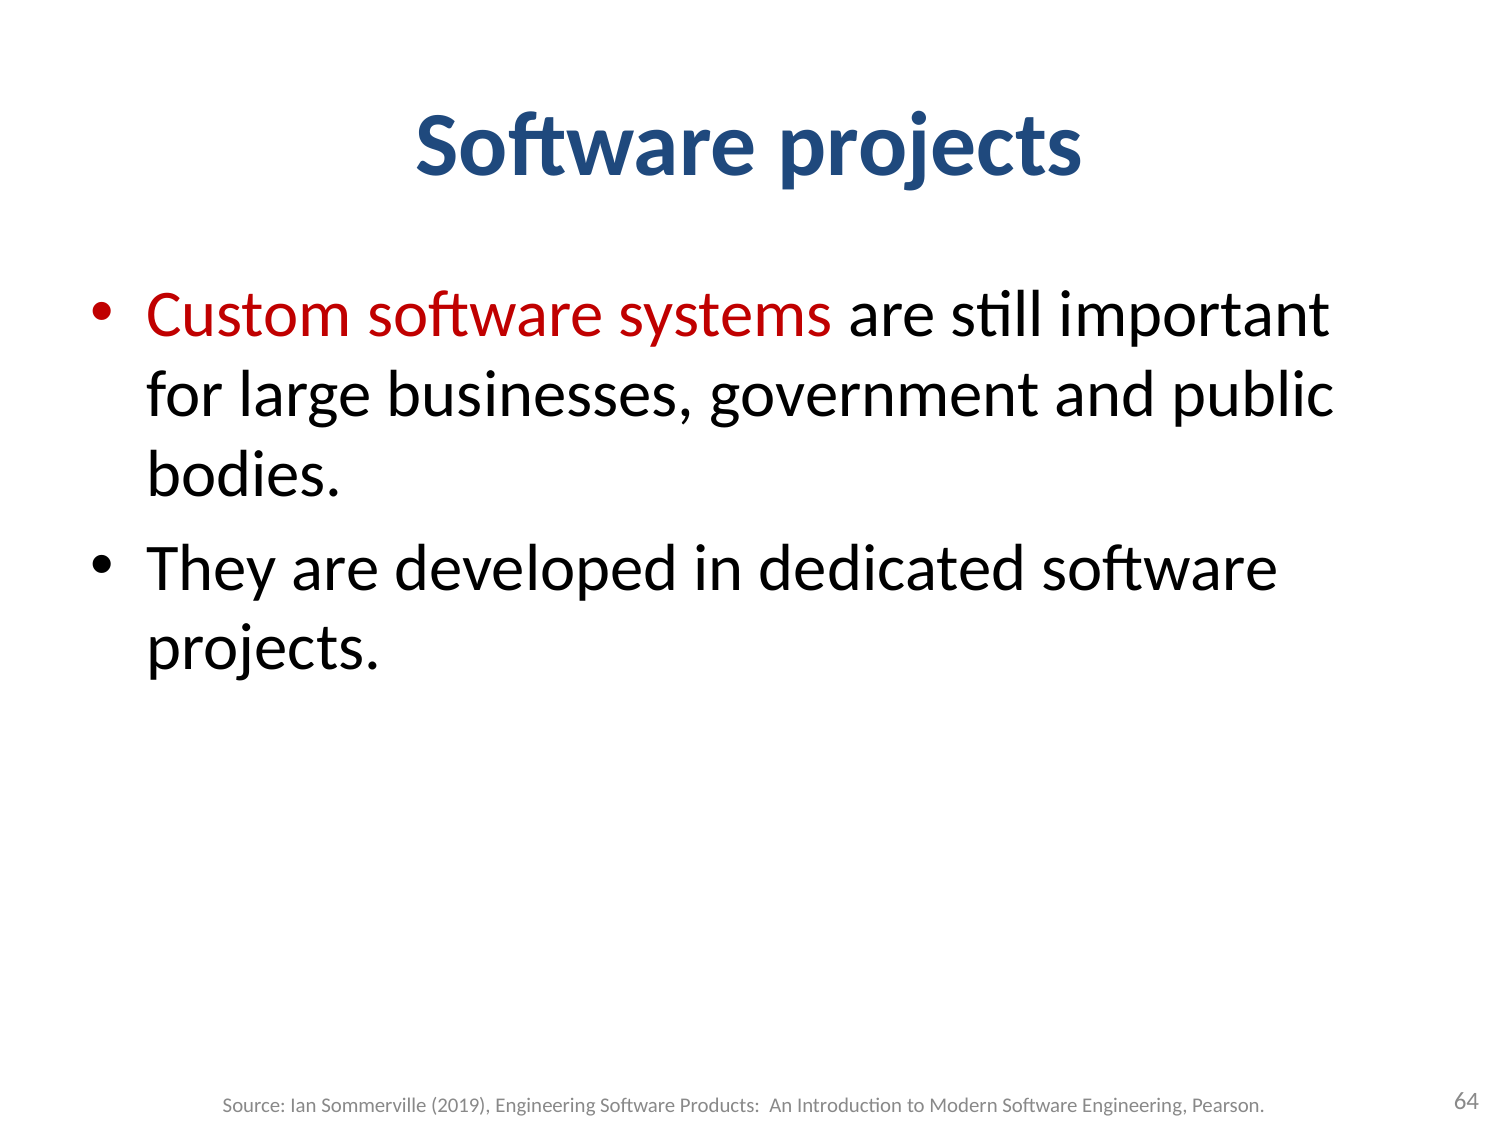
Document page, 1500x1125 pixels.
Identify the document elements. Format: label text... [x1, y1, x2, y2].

footer Source: Ian Sommerville (2019), Engineering Software Products: An Introduction to Modern Software Engineering, Pearson. [100, 1082, 1388, 1125]
list Custom software systems are still important for large businesses, government and public bodies. They are developed in dedicated software projects. [75, 262, 1425, 1005]
title Software projects [75, 45, 1425, 233]
slide_number 64 [1144, 1069, 1495, 1125]
